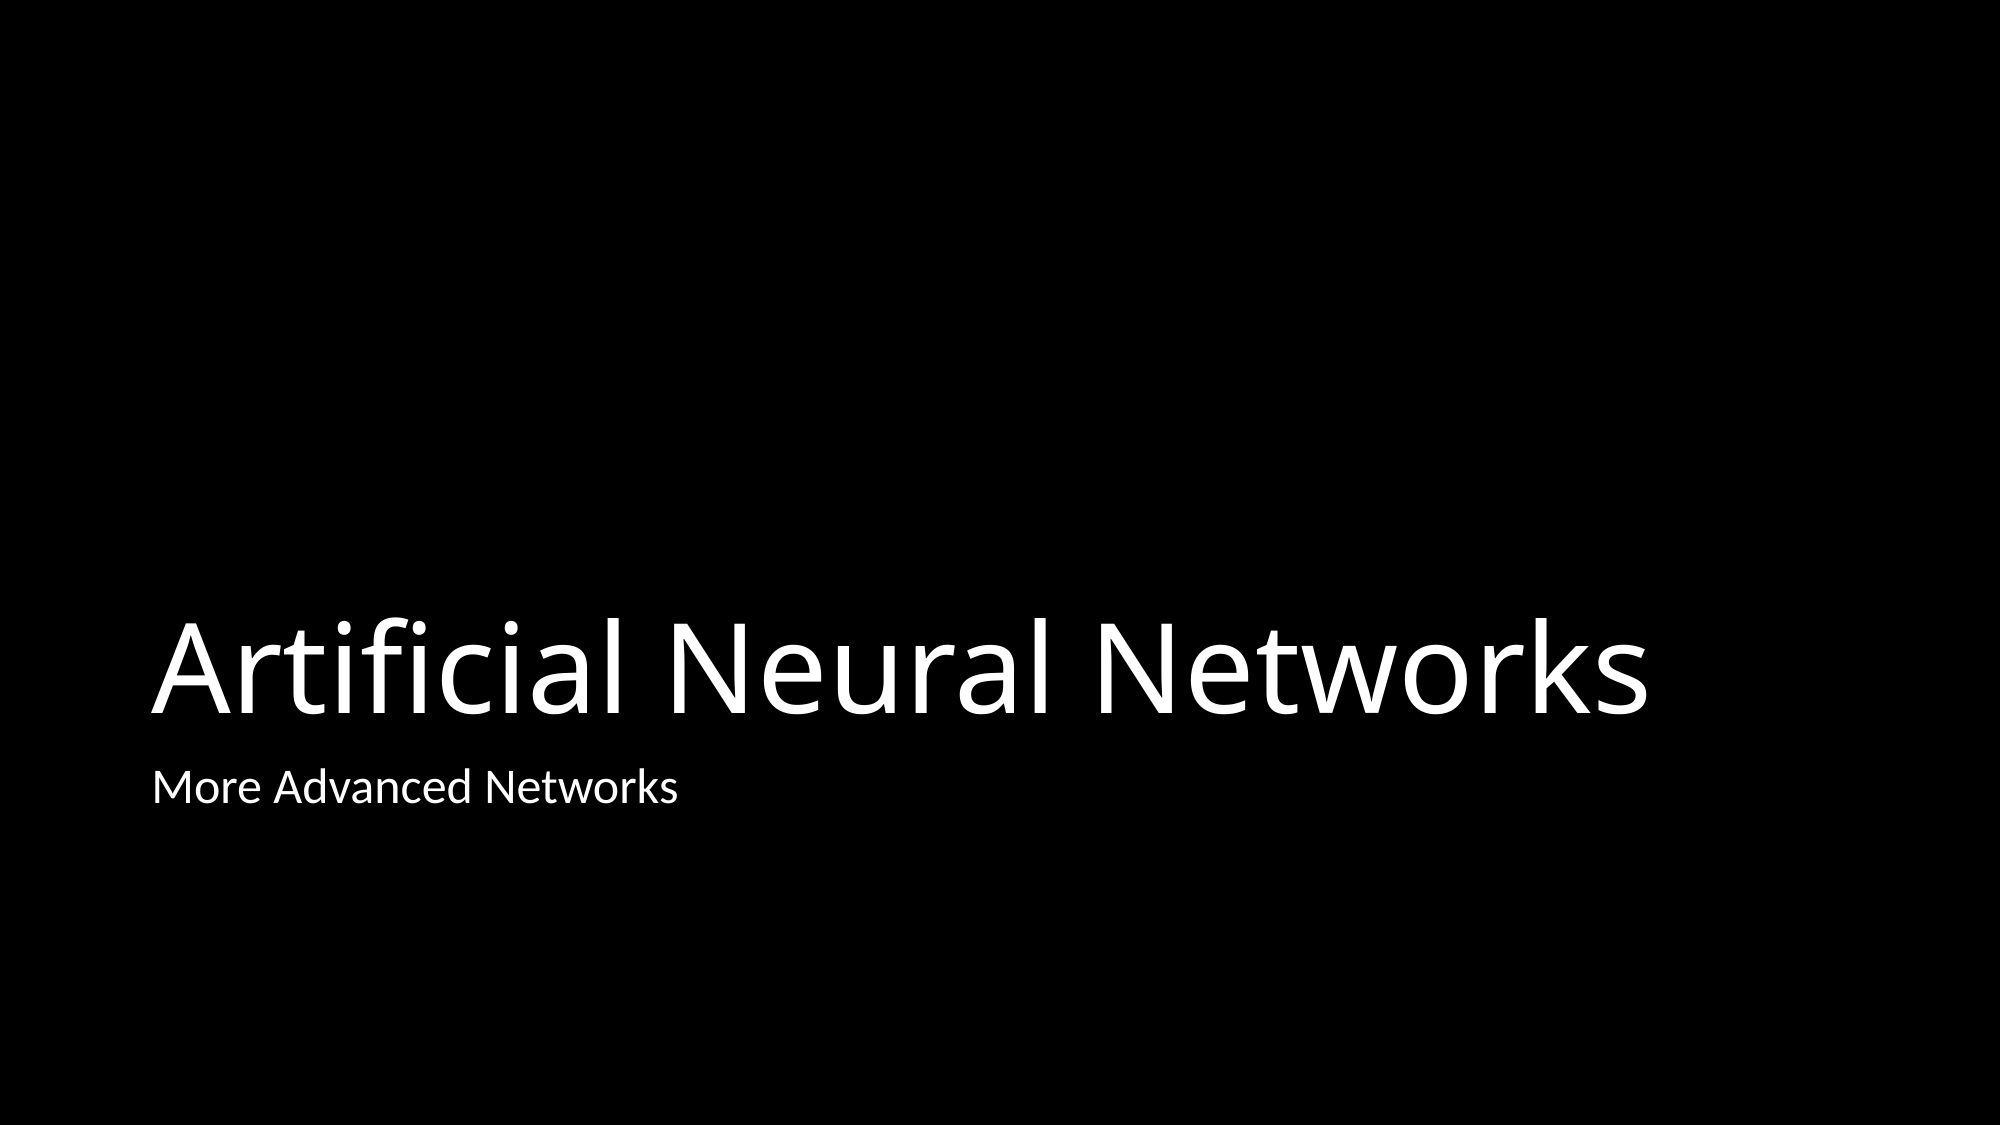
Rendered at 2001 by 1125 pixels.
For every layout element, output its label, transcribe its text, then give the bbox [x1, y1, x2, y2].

title Artificial Neural Networks [136, 280, 1862, 749]
list More Advanced Networks [136, 752, 1862, 999]
